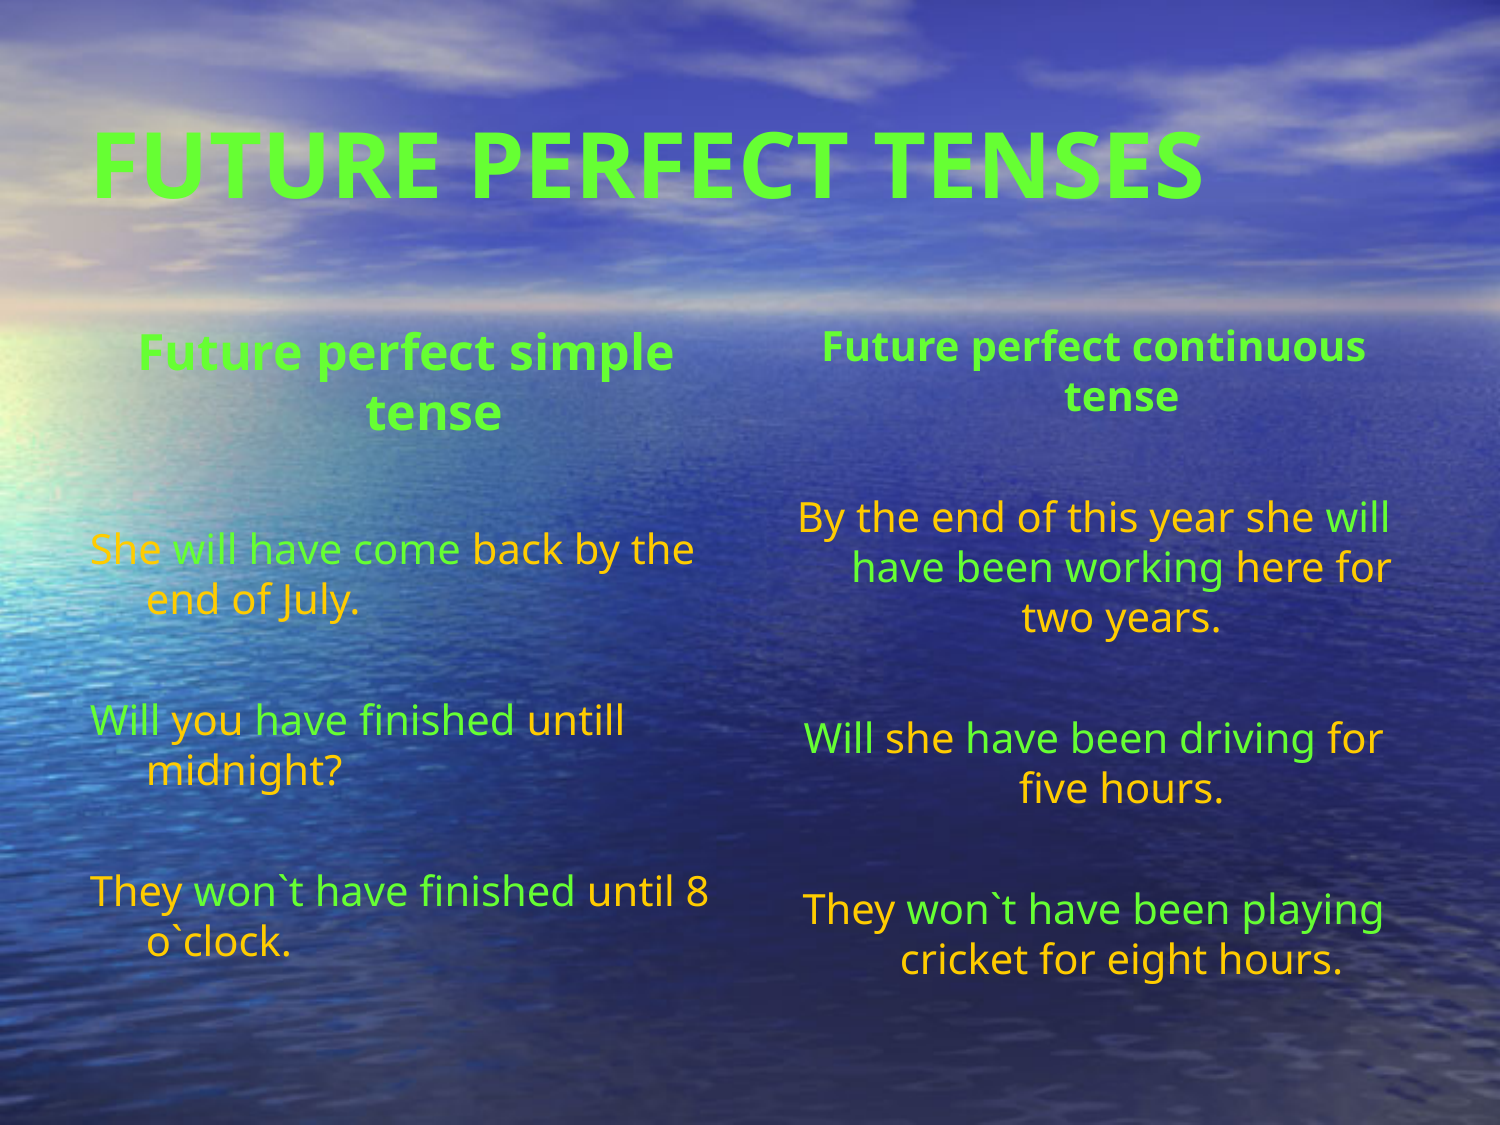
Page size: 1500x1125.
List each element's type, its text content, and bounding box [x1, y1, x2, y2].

title FUTURE PERFECT TENSES [75, 47, 1425, 275]
picture [0, 0, 1500, 1125]
list Future perfect simple tense She will have come back by the end of July. Will you have finished untill midnight? They won`t have finished until 8 o`clock. [75, 312, 738, 988]
list Future perfect continuous tense By the end of this year she will have been working here for two years. Will she have been driving for five hours. They won`t have been playing cricket for eight hours. [762, 312, 1425, 988]
